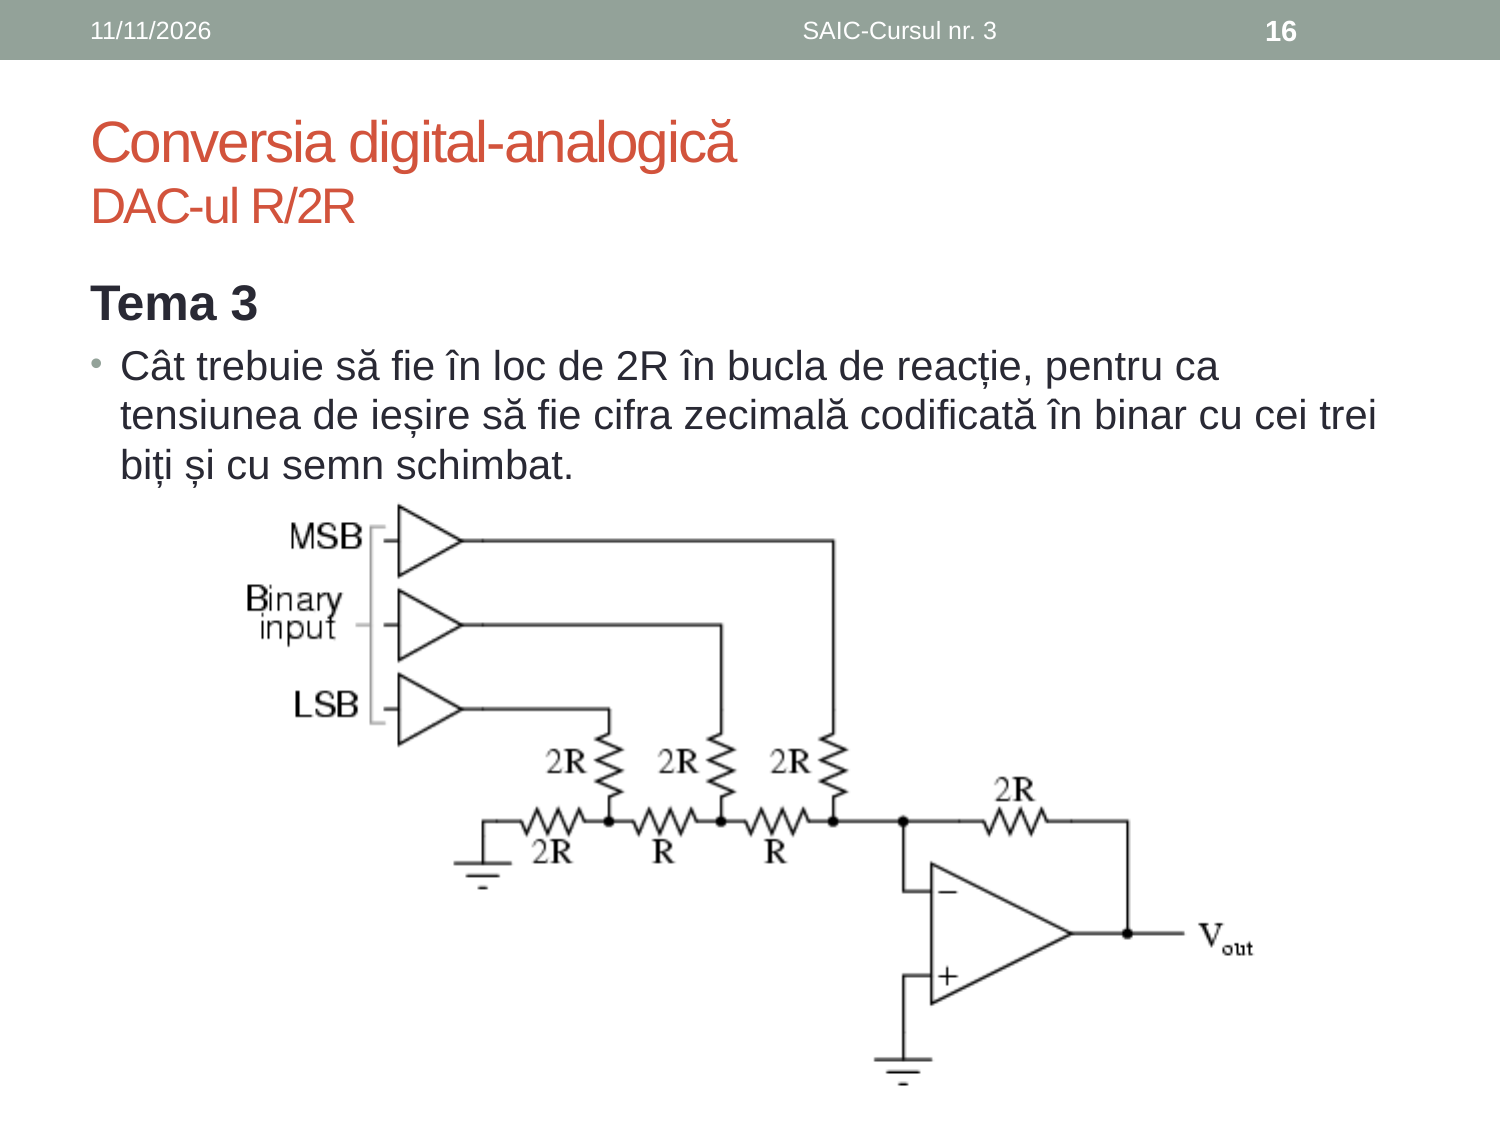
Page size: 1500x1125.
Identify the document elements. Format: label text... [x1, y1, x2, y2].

list Tema 3 Cât trebuie să fie în loc de 2R în bucla de reacție, pentru ca tensiunea de ieșire să fie cifra zecimală codificată în binar cu cei trei biți și cu semn schimbat. [75, 262, 1425, 1063]
slide_number 16 [1250, 3, 1425, 57]
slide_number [75, 3, 550, 57]
footer SAIC-Cursul nr. 3 [562, 3, 1238, 57]
picture [232, 499, 1268, 1099]
title Conversia digital-analogică DAC-ul R/2R [75, 87, 1425, 250]
